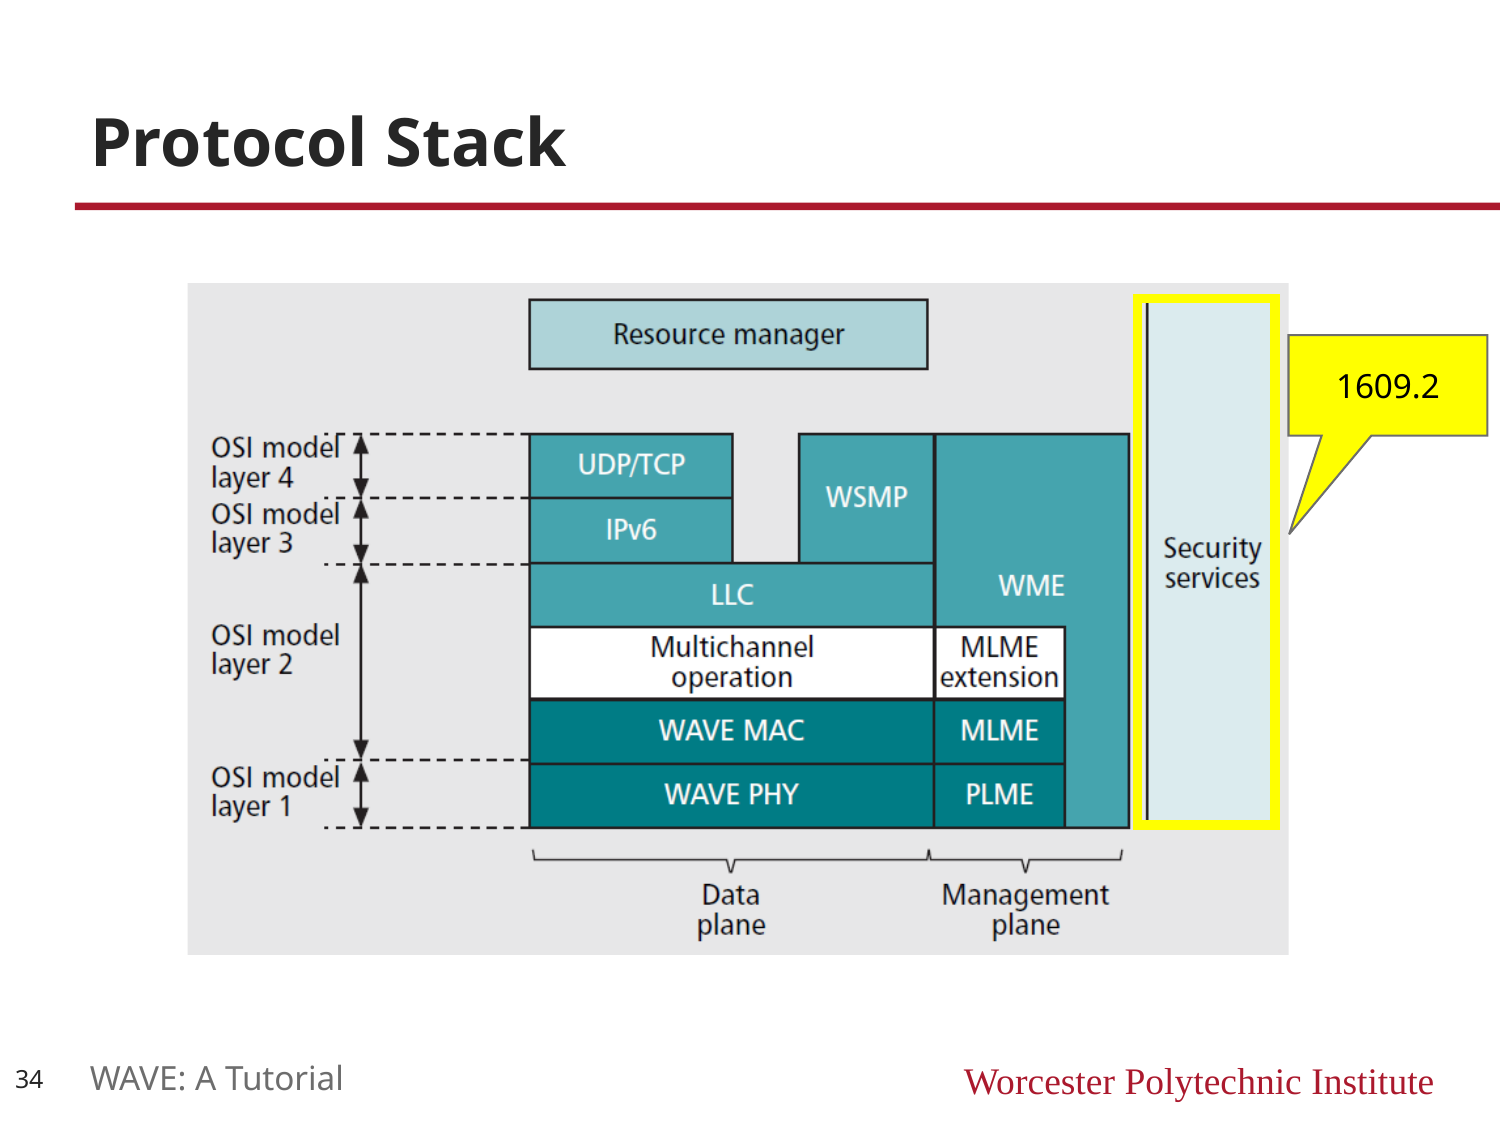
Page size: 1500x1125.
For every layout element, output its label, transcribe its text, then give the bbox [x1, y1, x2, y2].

footer WAVE: A Tutorial [75, 1050, 913, 1100]
title Protocol Stack [75, 56, 1425, 188]
text_box 1609.2 [1295, 335, 1488, 528]
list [186, 282, 1290, 956]
slide_number 34 [0, 1047, 75, 1113]
